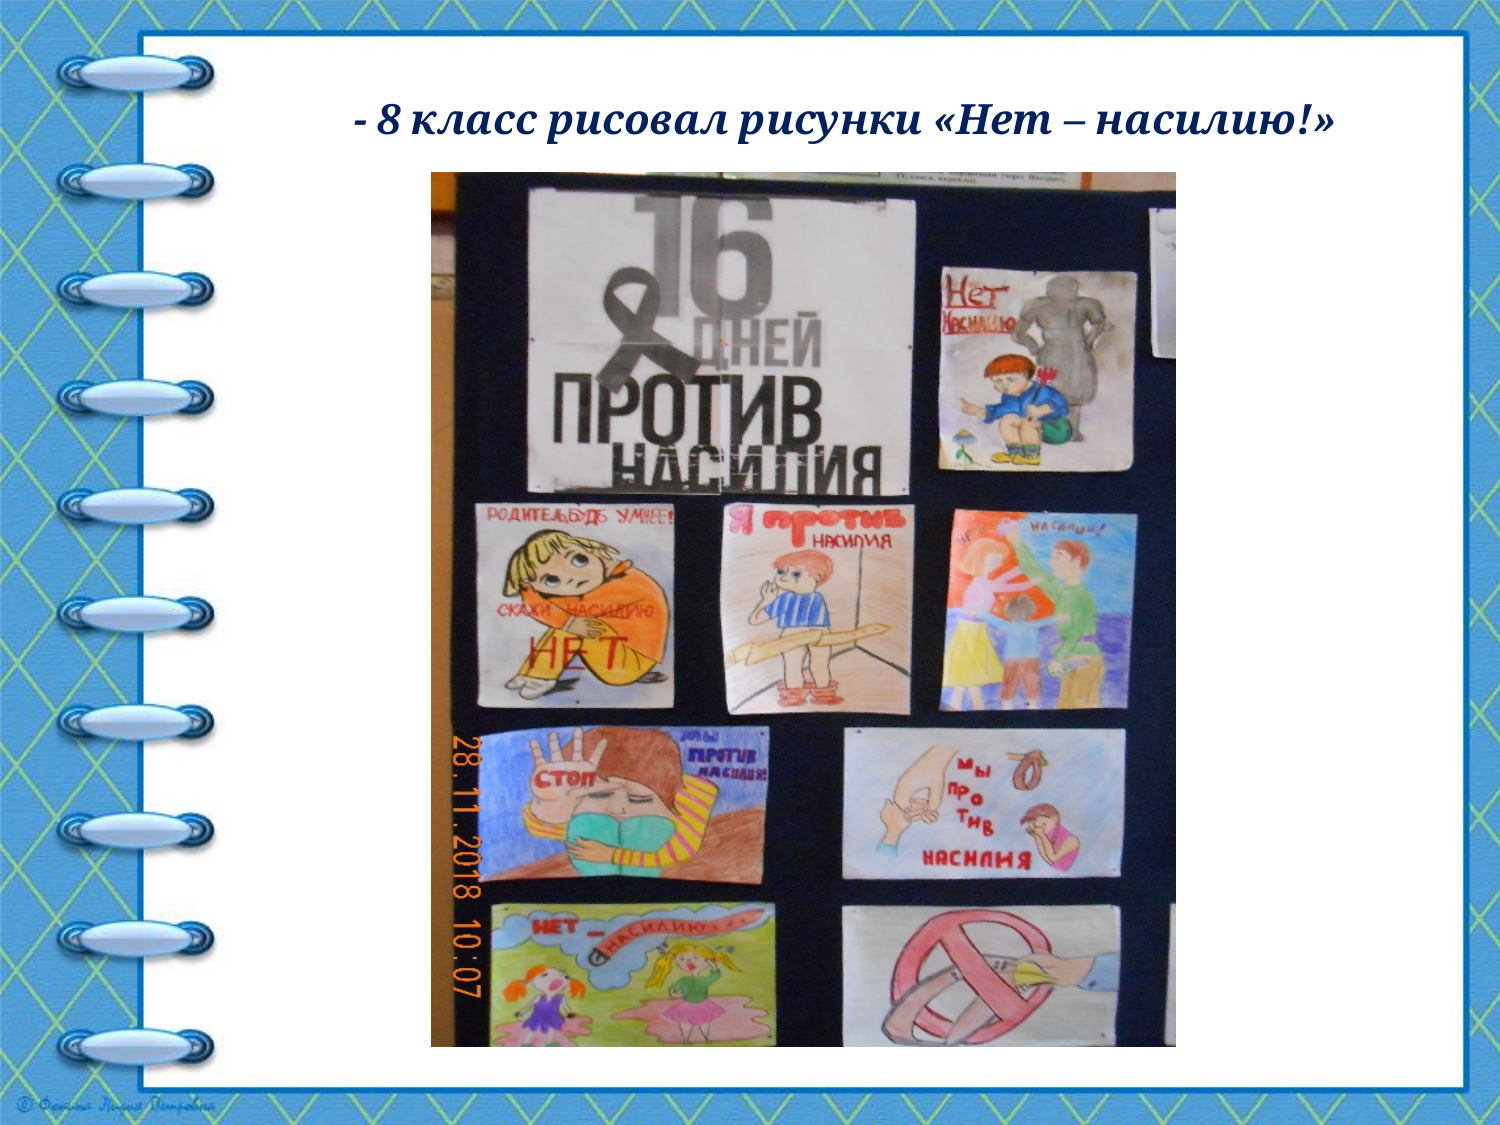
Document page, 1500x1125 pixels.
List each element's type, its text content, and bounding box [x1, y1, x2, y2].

picture [0, 0, 1500, 1125]
text_box - 8 класс рисовал рисунки «Нет – насилию!» [265, 78, 1412, 151]
